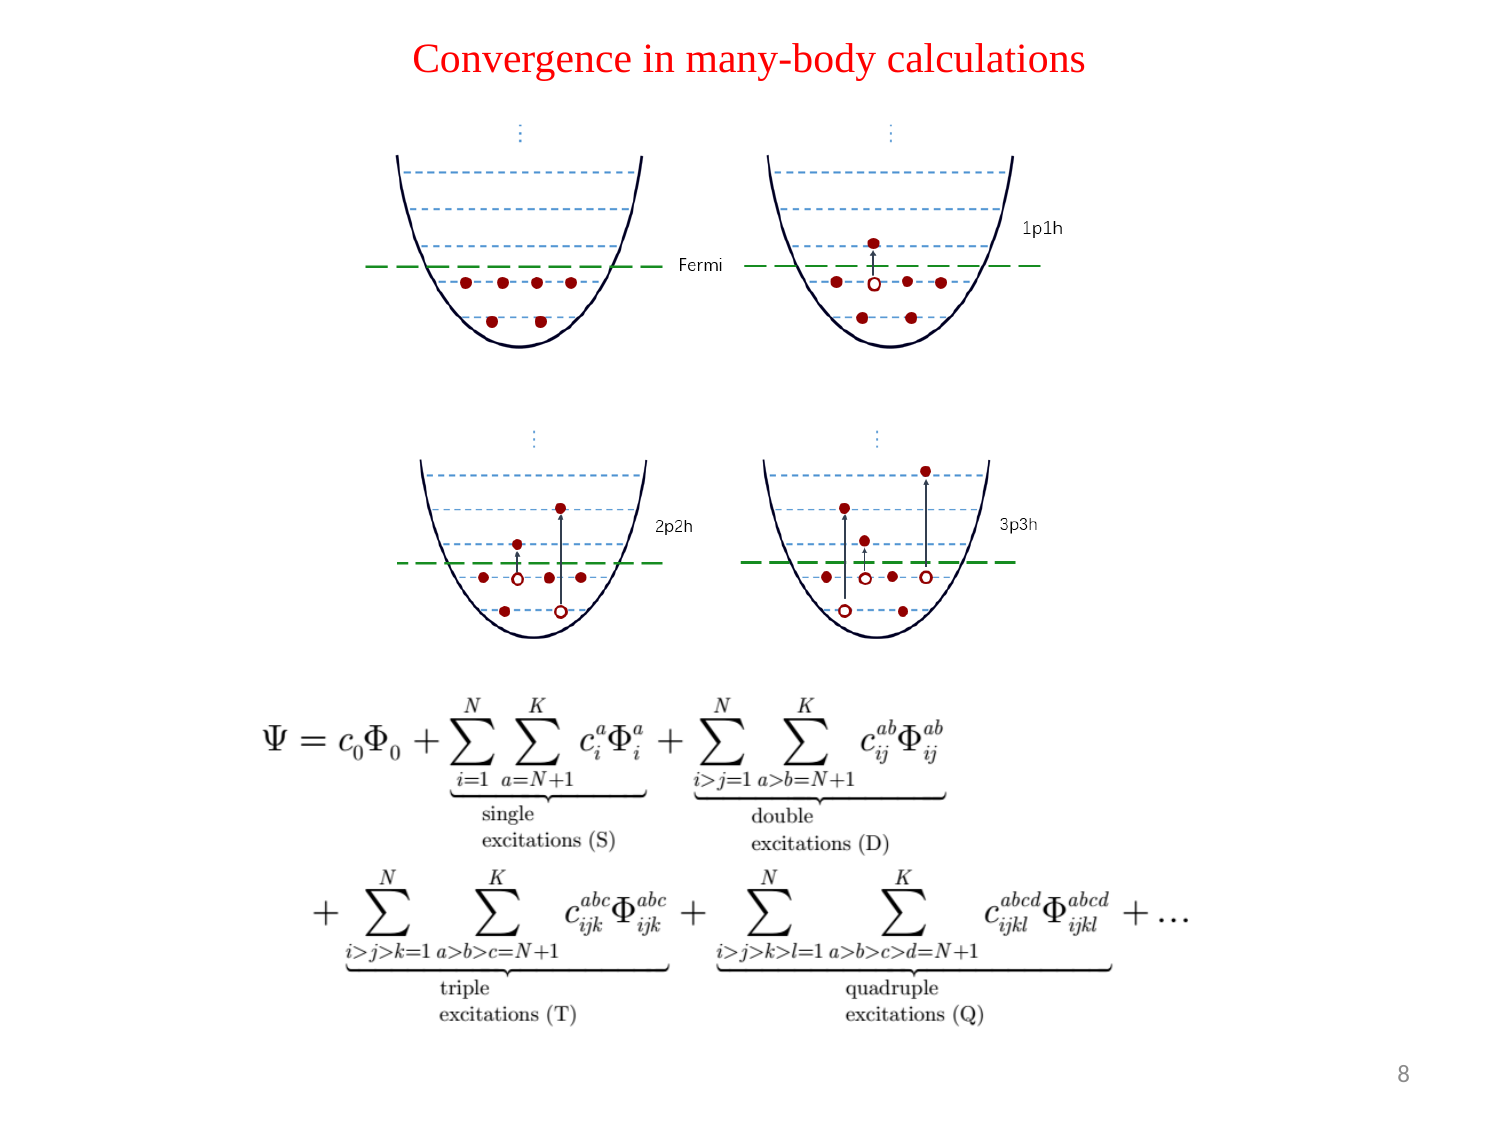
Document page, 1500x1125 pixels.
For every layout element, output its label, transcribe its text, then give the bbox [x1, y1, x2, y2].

slide_number 8 [1074, 1042, 1425, 1103]
picture [363, 113, 1077, 356]
picture [253, 692, 1213, 1030]
picture [397, 429, 1042, 645]
text_box Convergence in many-body calculations [397, 23, 1118, 89]
